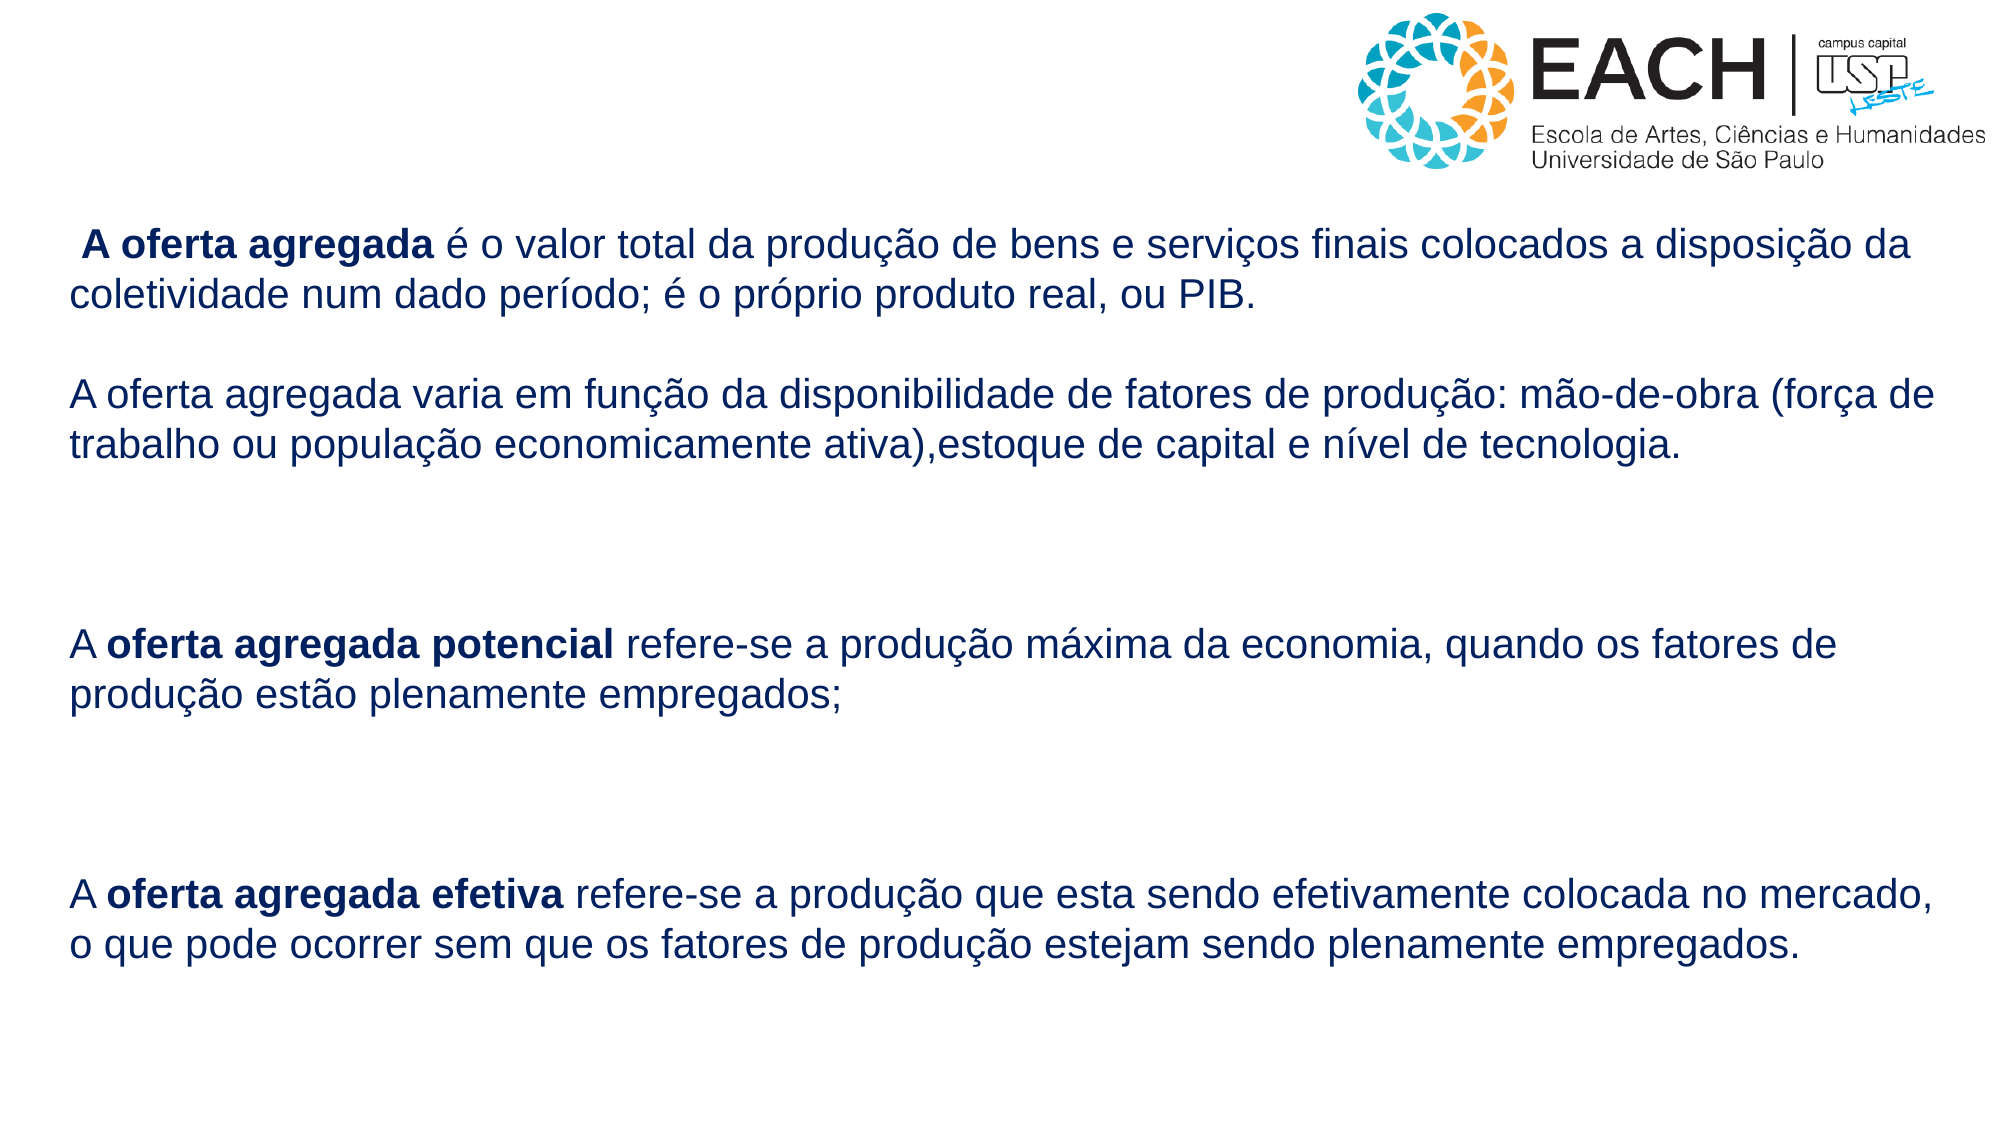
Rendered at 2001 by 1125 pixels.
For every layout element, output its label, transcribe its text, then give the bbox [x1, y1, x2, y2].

text_box A oferta agregada é o valor total da produção de bens e serviços finais colocados a disposição da coletividade num dado período; é o próprio produto real, ou PIB. A oferta agregada varia em função da disponibilidade de fatores de produção: mão-de-obra (força de trabalho ou população economicamente ativa),estoque de capital e nível de tecnologia. A oferta agregada potencial refere-se a produção máxima da economia, quando os fatores de produção estão plenamente empregados; A oferta agregada efetiva refere-se a produção que esta sendo efetivamente colocada no mercado, o que pode ocorrer sem que os fatores de produção estejam sendo plenamente empregados. [54, 209, 1962, 975]
picture [1358, 12, 1986, 170]
